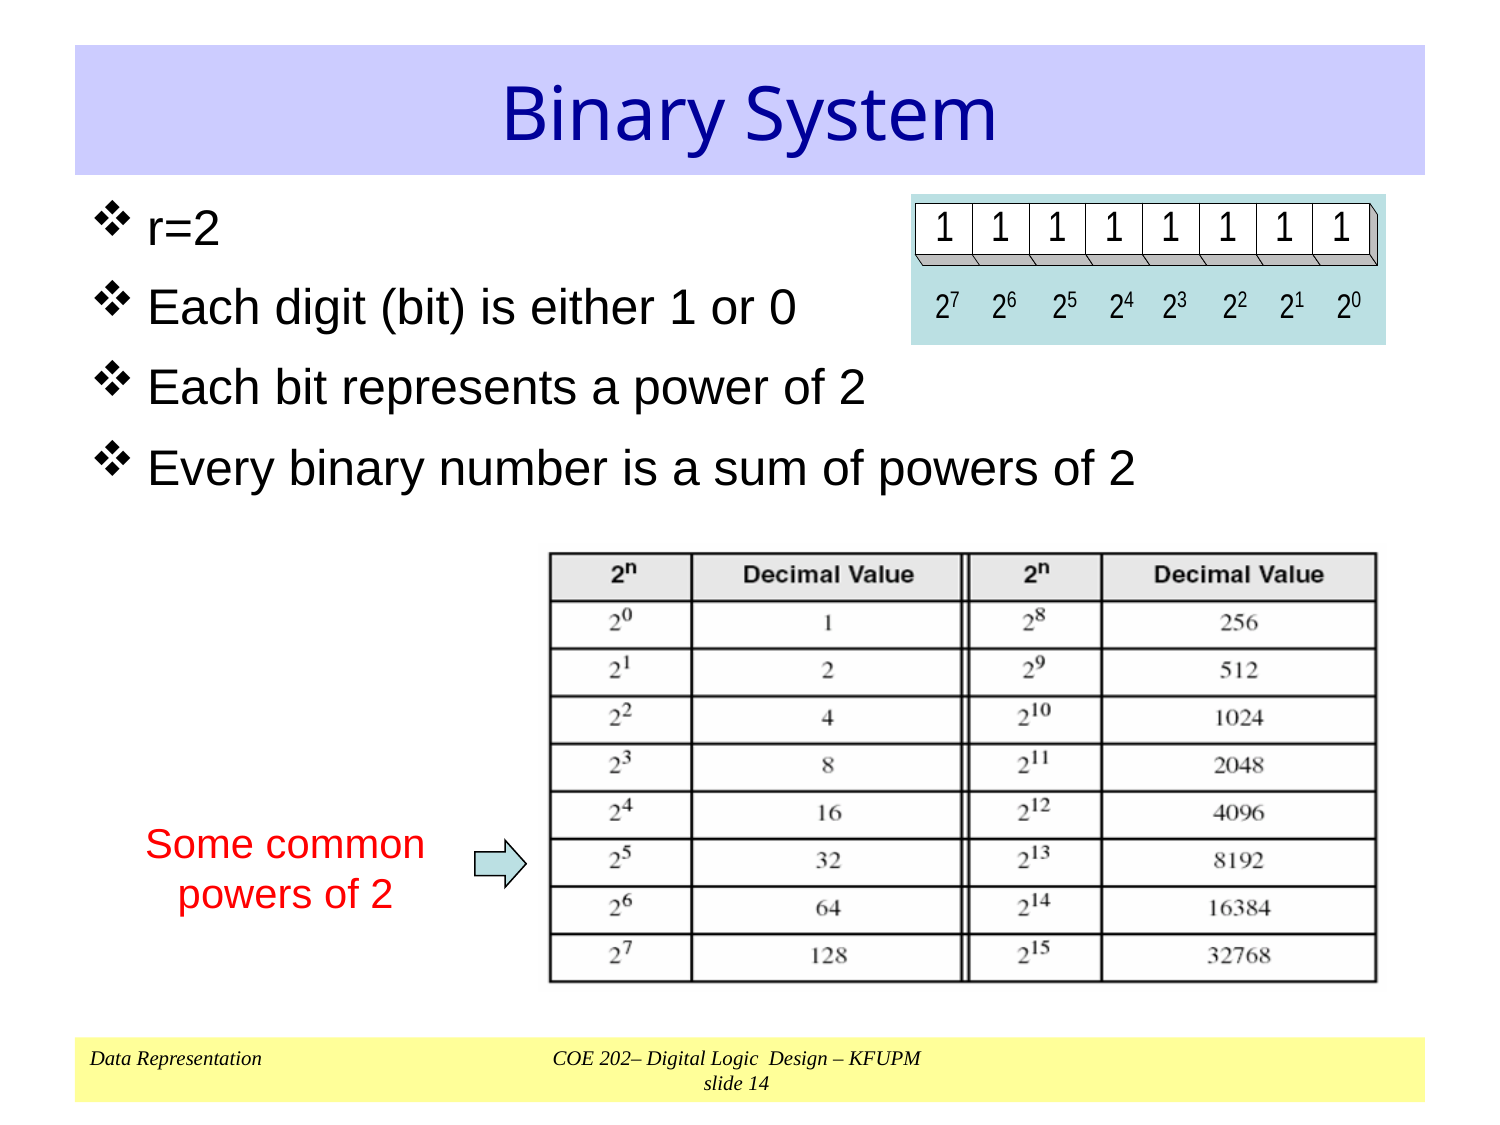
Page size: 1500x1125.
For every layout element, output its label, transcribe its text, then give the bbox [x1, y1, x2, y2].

list r=2 Each digit (bit) is either 1 or 0 Each bit represents a power of 2 Every binary number is a sum of powers of 2 [74, 187, 1426, 1032]
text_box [116, 543, 1387, 992]
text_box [910, 193, 1386, 346]
title Binary System [74, 44, 1426, 176]
